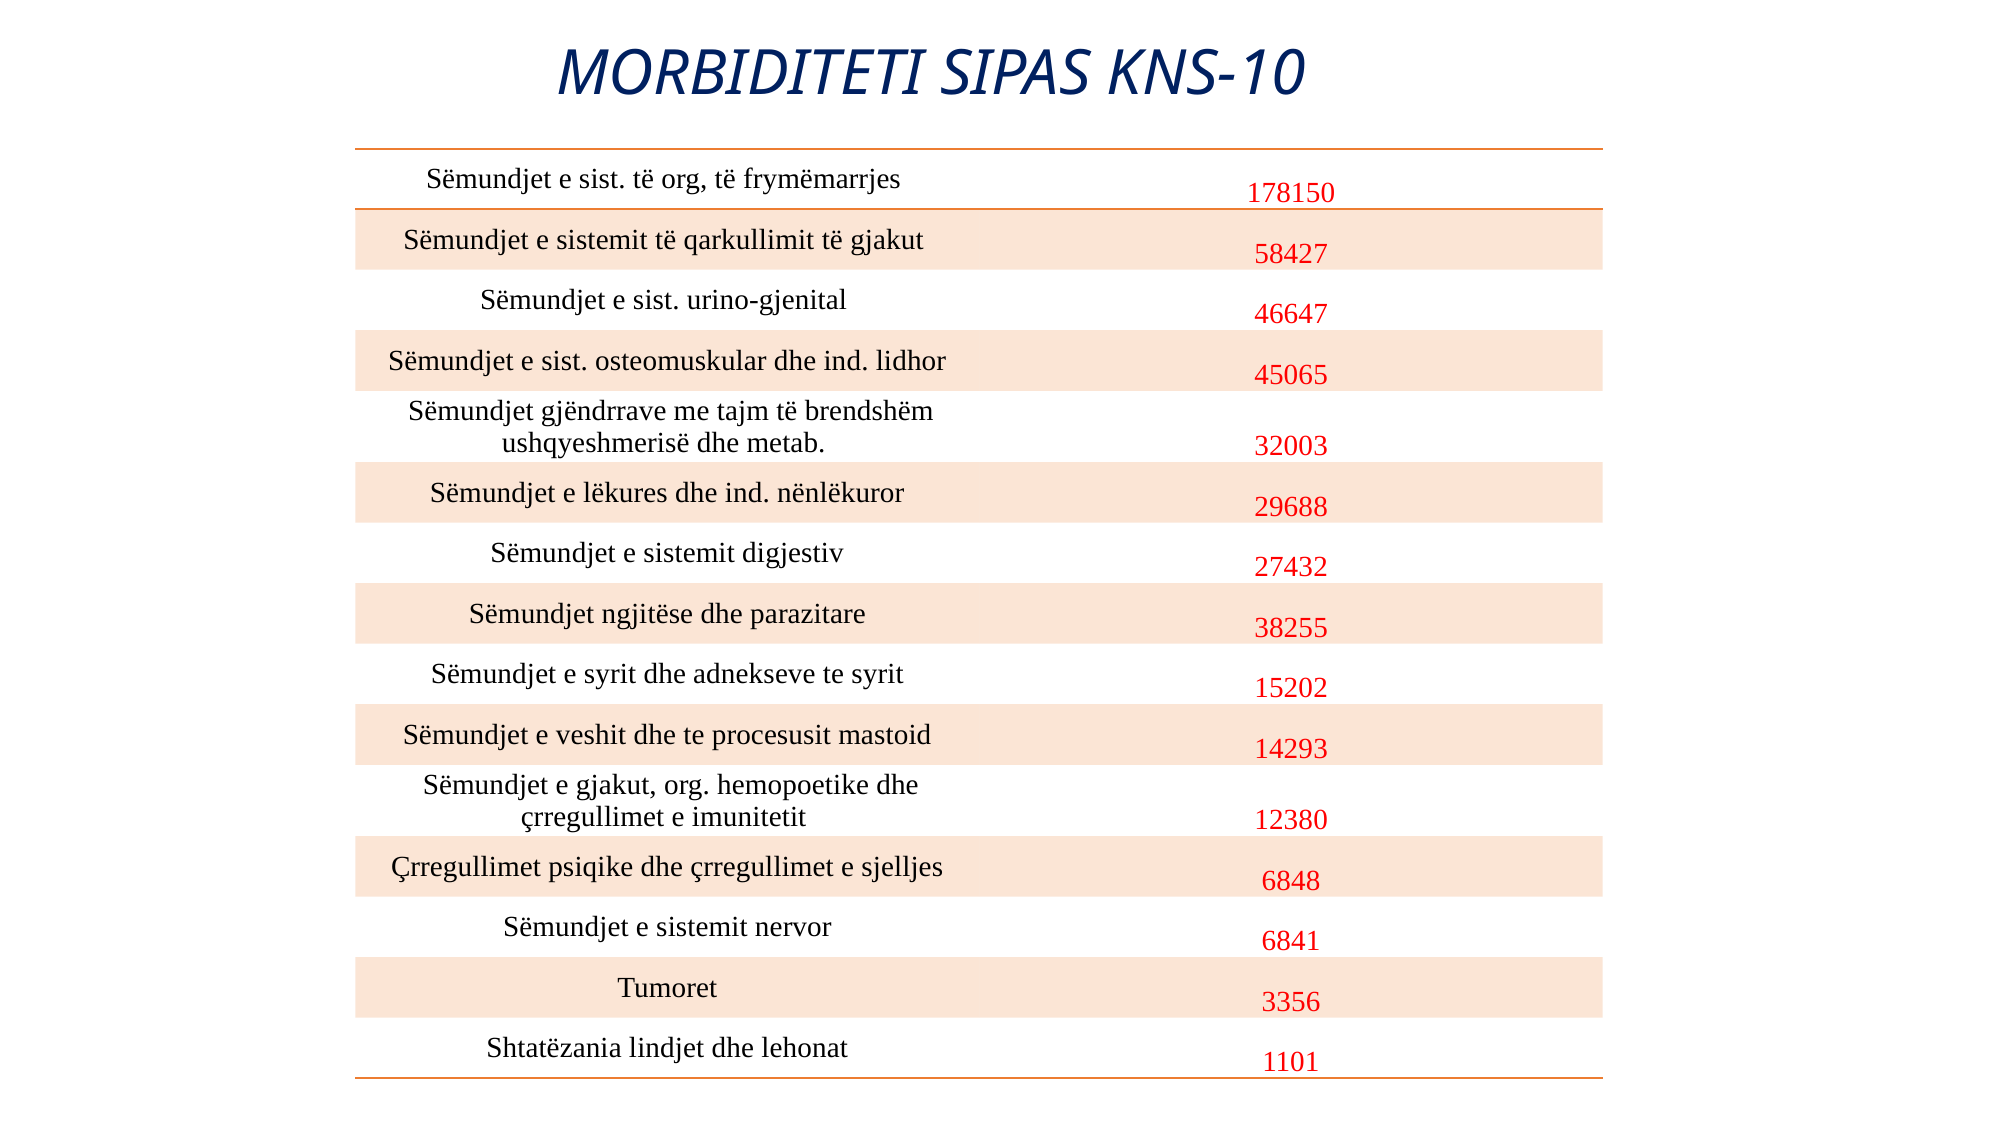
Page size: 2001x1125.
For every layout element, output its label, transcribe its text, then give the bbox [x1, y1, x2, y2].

table_cell Sëmundjet e sist. urino-gjenital [355, 270, 980, 330]
table_cell Sëmundjet e lëkures dhe ind. nënlëkuror [355, 462, 980, 523]
table_cell Sëmundjet e sistemit digjestiv [355, 523, 980, 583]
table_header 178150 [980, 150, 1603, 208]
table_cell Sëmundjet e veshit dhe te procesusit mastoid [355, 704, 980, 765]
table_cell 14293 [980, 704, 1603, 765]
table_cell Sëmundjet gjëndrrave me tajm të brendshëm ushqyeshmerisë dhe metab. [355, 391, 980, 462]
table_cell 15202 [980, 644, 1603, 704]
title MORBIDITETI SIPAS KNS-10 [134, 0, 1860, 183]
table_cell 45065 [980, 330, 1603, 391]
table_cell 29688 [980, 462, 1603, 523]
table_cell 12380 [980, 765, 1603, 836]
table_cell Sëmundjet e sistemit nervor [355, 897, 980, 957]
table_cell Sëmundjet e sistemit të qarkullimit të gjakut [355, 210, 980, 270]
table_cell Sëmundjet e syrit dhe adnekseve te syrit [355, 644, 980, 704]
table_cell 38255 [980, 583, 1603, 644]
table_cell Sëmundjet e sist. osteomuskular dhe ind. lidhor [355, 330, 980, 391]
table_cell 6848 [980, 836, 1603, 897]
table_cell 3356 [980, 957, 1603, 1018]
table_cell Tumoret [355, 957, 980, 1018]
table_cell Sëmundjet e gjakut, org. hemopoetike dhe çrregullimet e imunitetit [355, 765, 980, 836]
table_cell Çrregullimet psiqike dhe çrregullimet e sjelljes [355, 836, 980, 897]
table_cell 58427 [980, 210, 1603, 270]
table_cell 32003 [980, 391, 1603, 462]
table_header Sëmundjet e sist. të org, të frymëmarrjes [355, 150, 980, 208]
table_cell Shtatëzania lindjet dhe lehonat [355, 1018, 980, 1077]
table_cell 6841 [980, 897, 1603, 957]
table_cell 27432 [980, 523, 1603, 583]
table_cell 1101 [980, 1018, 1603, 1077]
table_cell Sëmundjet ngjitëse dhe parazitare [355, 583, 980, 644]
table_cell 46647 [980, 270, 1603, 330]
